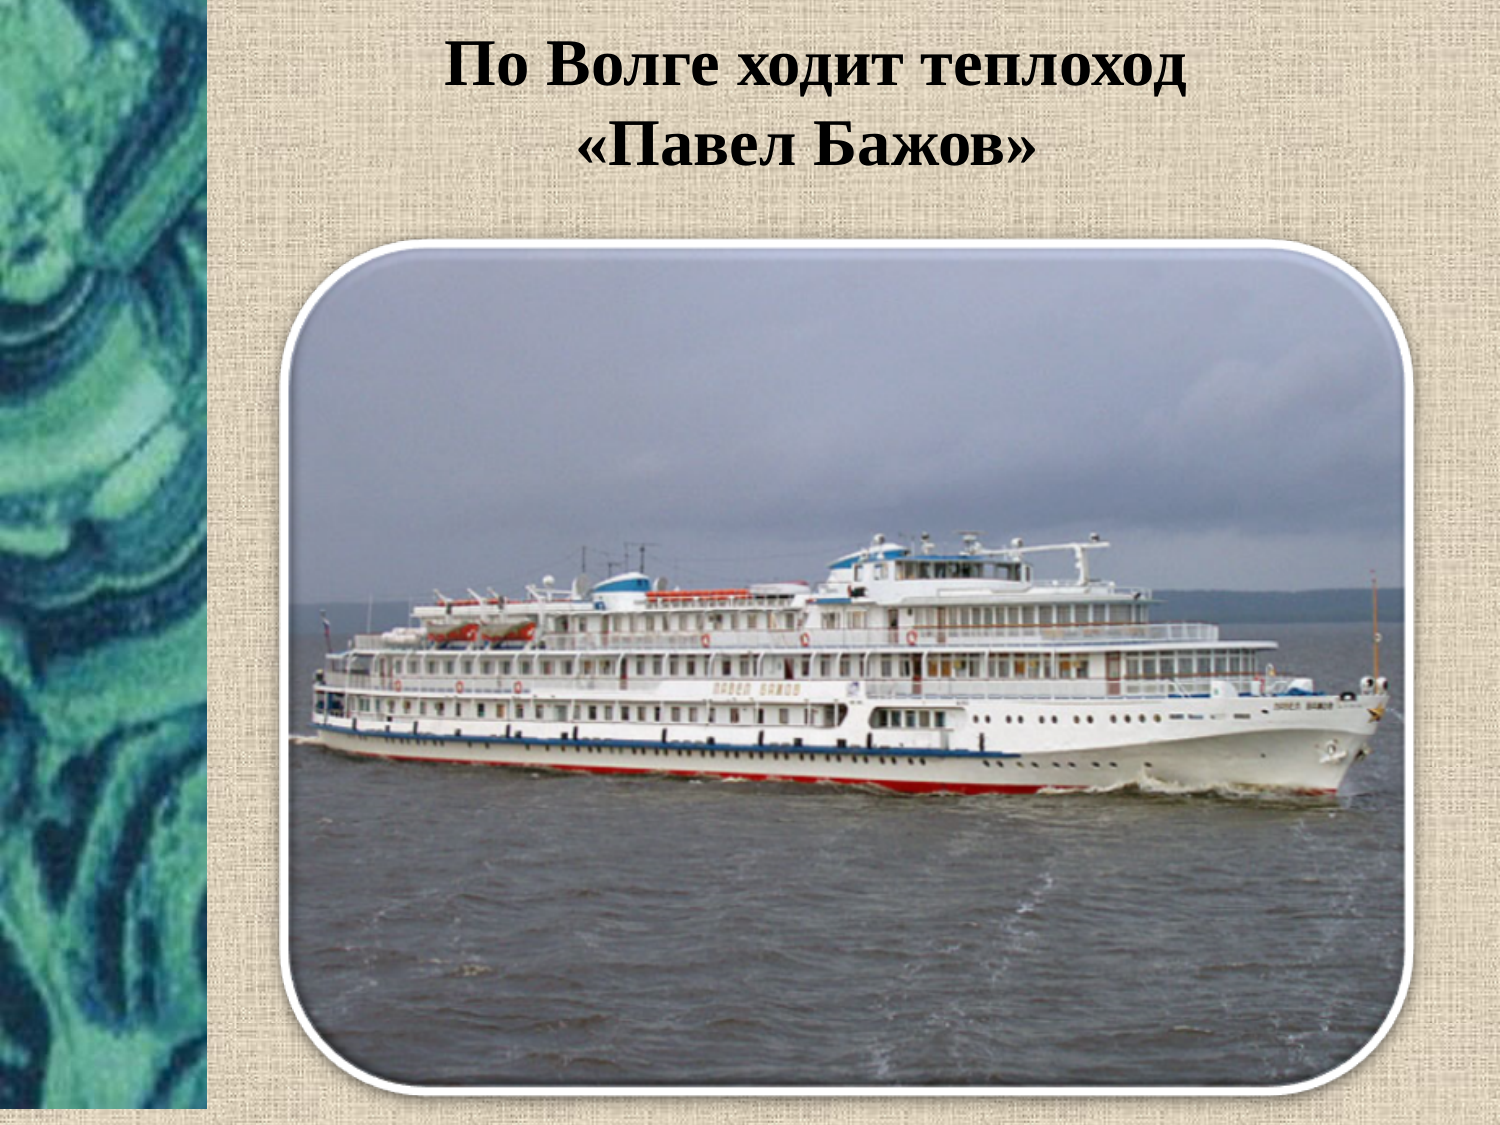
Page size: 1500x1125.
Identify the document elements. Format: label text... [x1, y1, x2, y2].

picture [0, 0, 1500, 1125]
title По Волге ходит теплоход «Павел Бажов» [212, 45, 1425, 233]
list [253, 215, 1440, 1125]
